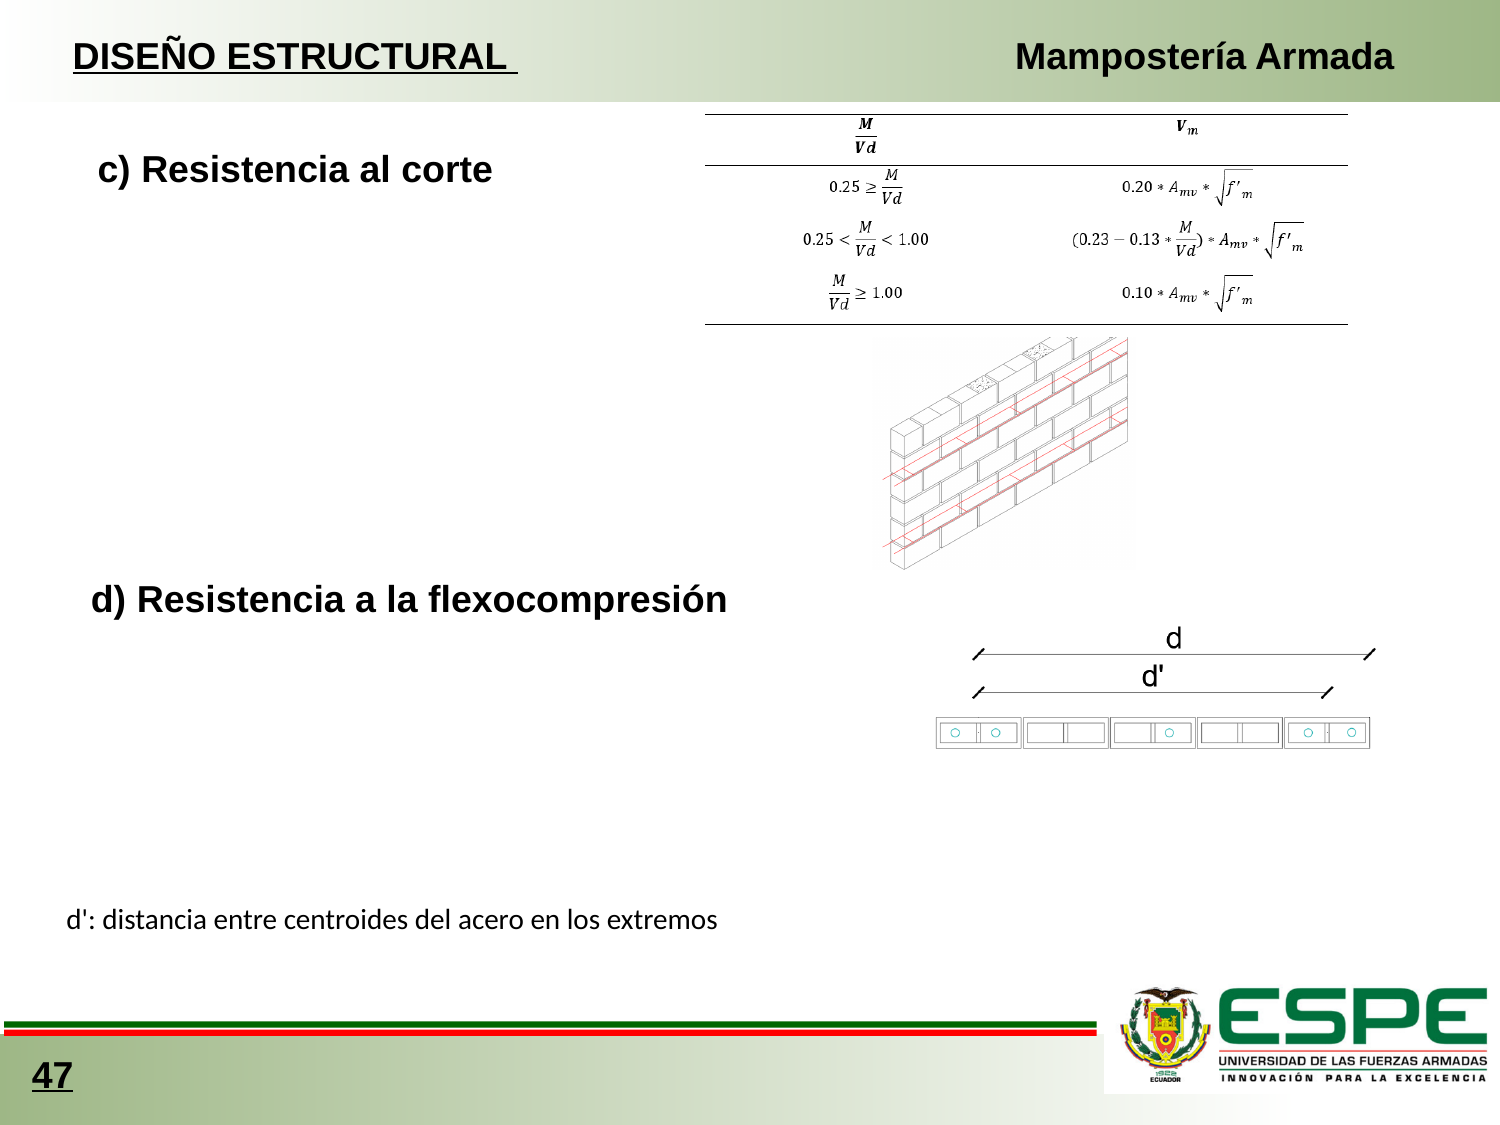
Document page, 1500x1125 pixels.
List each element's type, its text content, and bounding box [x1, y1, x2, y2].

picture [697, 106, 1355, 331]
text_box DISEÑO ESTRUCTURAL [41, 19, 550, 90]
text_box Mampostería Armada [950, 19, 1459, 90]
picture [872, 337, 1136, 570]
text_box c) Resistencia al corte [0, 131, 664, 203]
picture [1104, 975, 1494, 1095]
text_box d) Resistencia a la flexocompresión [41, 562, 778, 634]
text_box 47 [13, 1031, 92, 1115]
picture [932, 622, 1381, 751]
